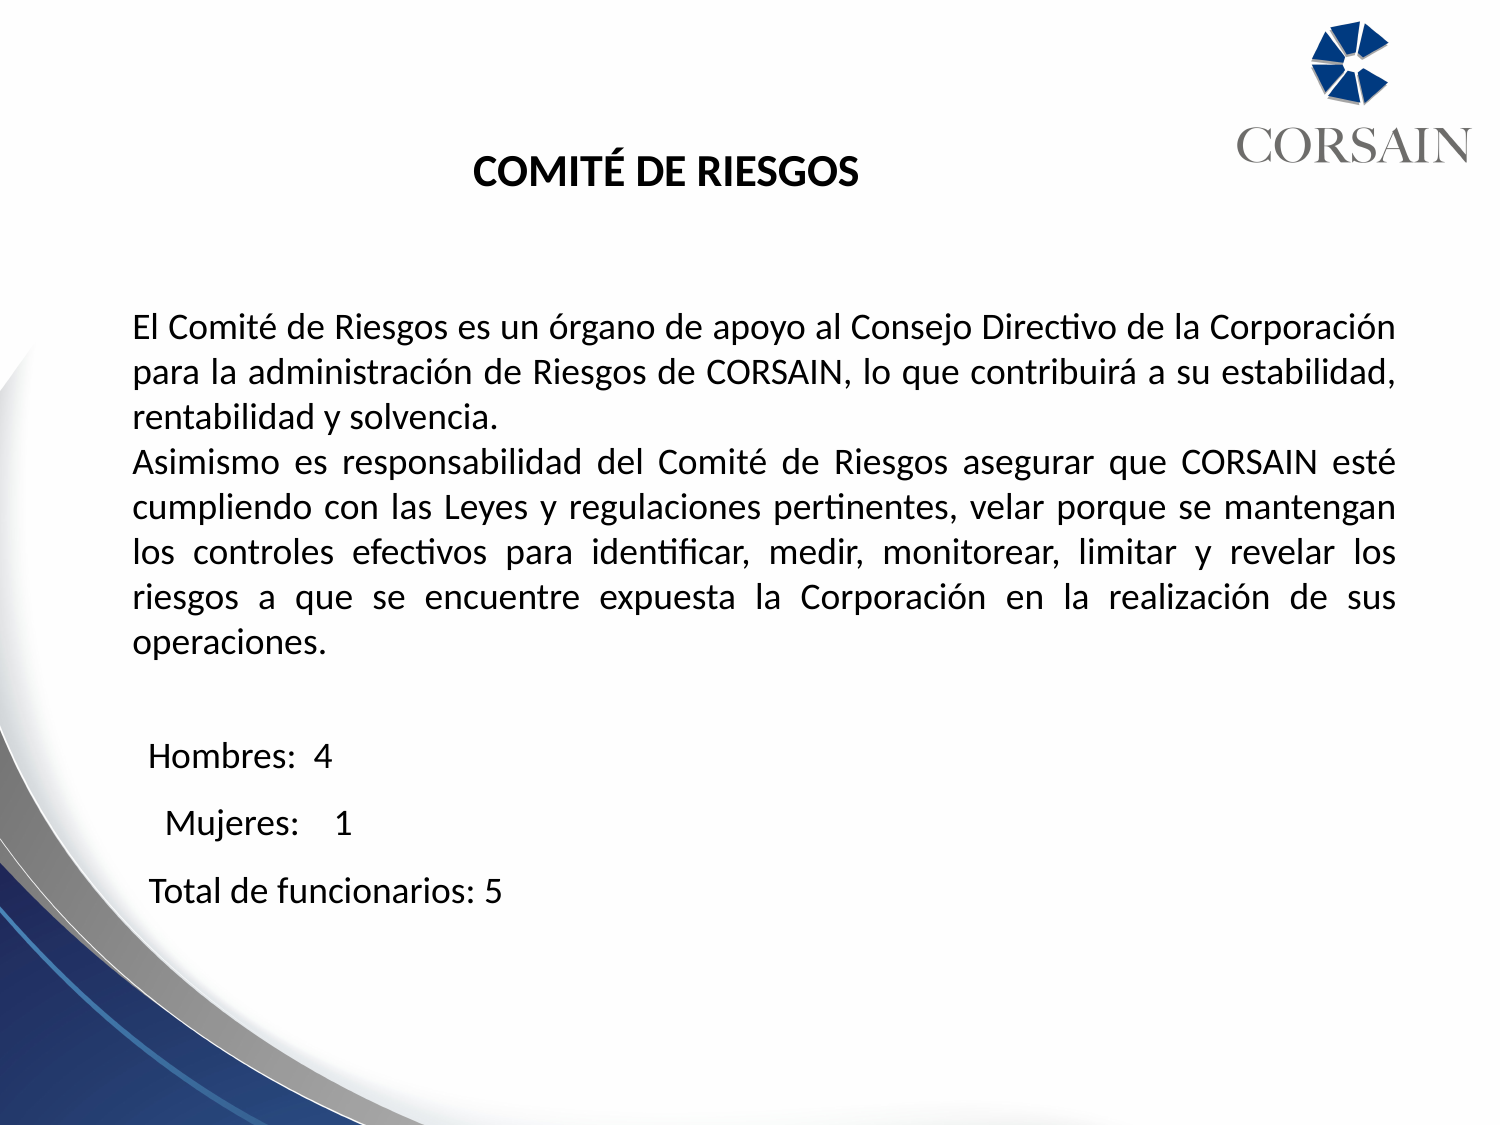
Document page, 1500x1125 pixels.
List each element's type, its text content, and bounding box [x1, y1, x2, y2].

picture [0, 0, 1500, 1125]
text_box COMITÉ DE RIESGOS [117, 133, 1257, 204]
text_box El Comité de Riesgos es un órgano de apoyo al Consejo Directivo de la Corporación para la administración de Riesgos de CORSAIN, lo que contribuirá a su estabilidad, rentabilidad y solvencia. Asimismo es responsabilidad del Comité de Riesgos asegurar que CORSAIN esté cumpliendo con las Leyes y regulaciones pertinentes, velar porque se mantengan los controles efectivos para identificar, medir, monitorear, limitar y revelar los riesgos a que se encuentre expuesta la Corporación en la realización de sus operaciones. [117, 294, 1413, 914]
text_box Hombres: 4 Mujeres: 1 Total de funcionarios: 5 [0, 700, 530, 918]
